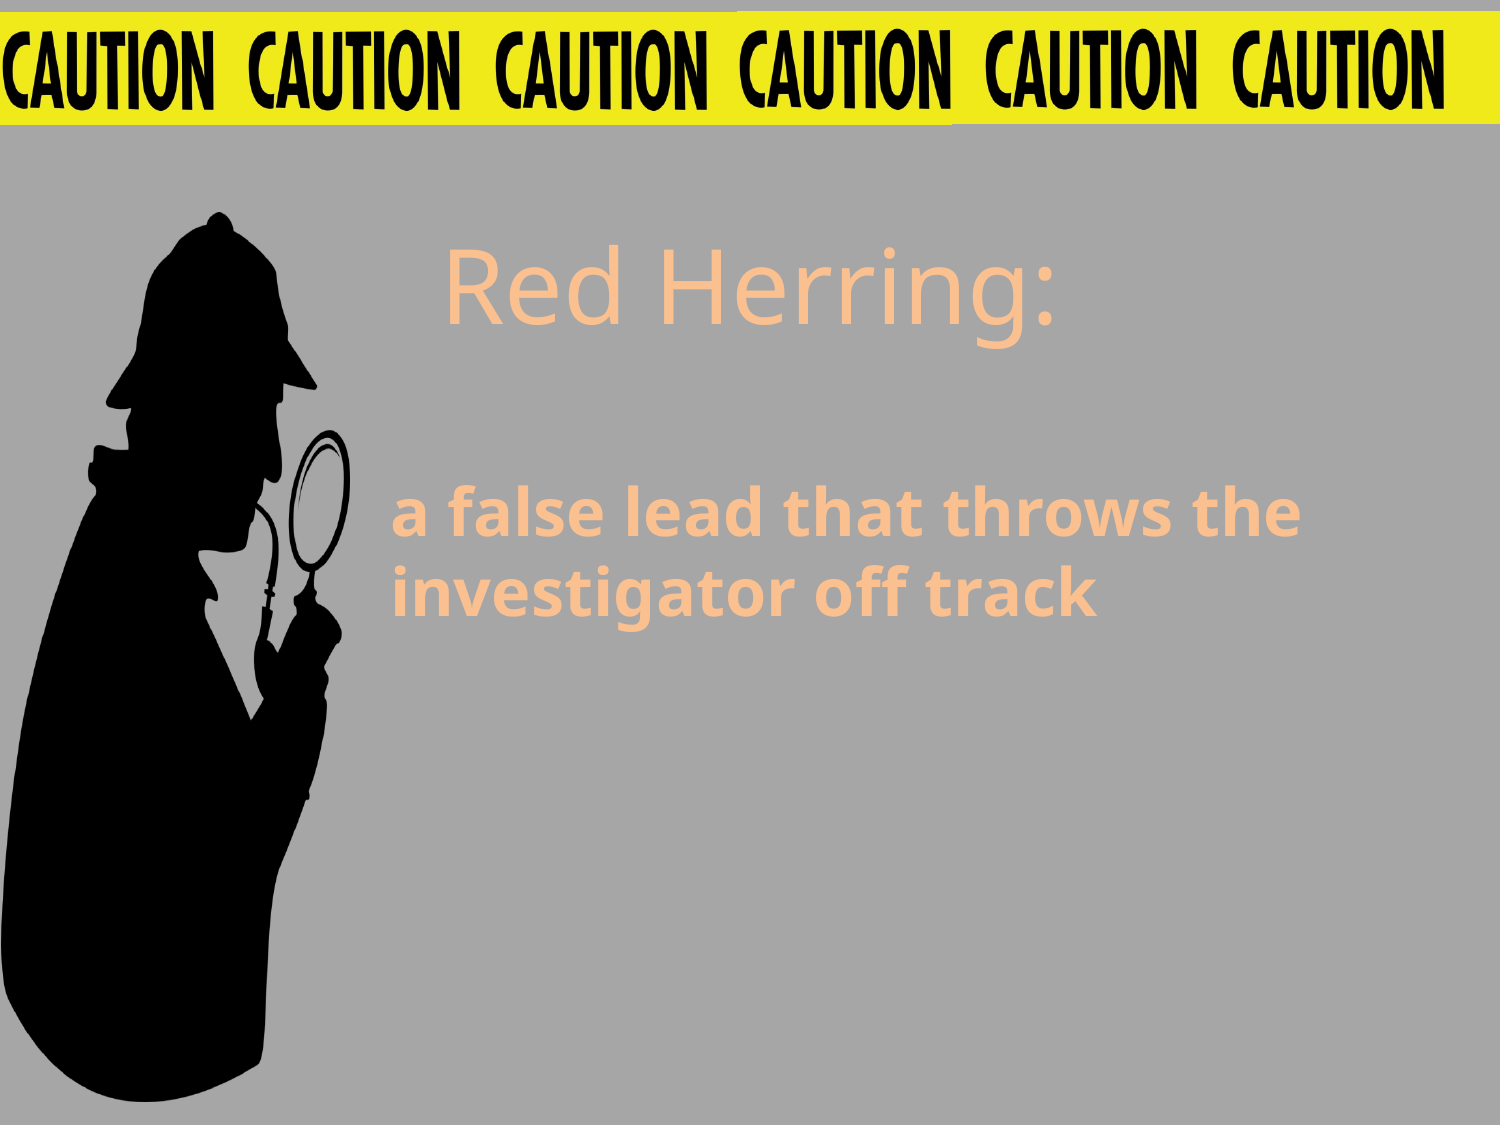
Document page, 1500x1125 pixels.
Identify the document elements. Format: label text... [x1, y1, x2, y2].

title Red Herring: [112, 162, 1388, 404]
subtitle a false lead that throws the investigator off track [375, 462, 1425, 1038]
picture [1, 212, 351, 1102]
picture [0, 10, 1500, 126]
